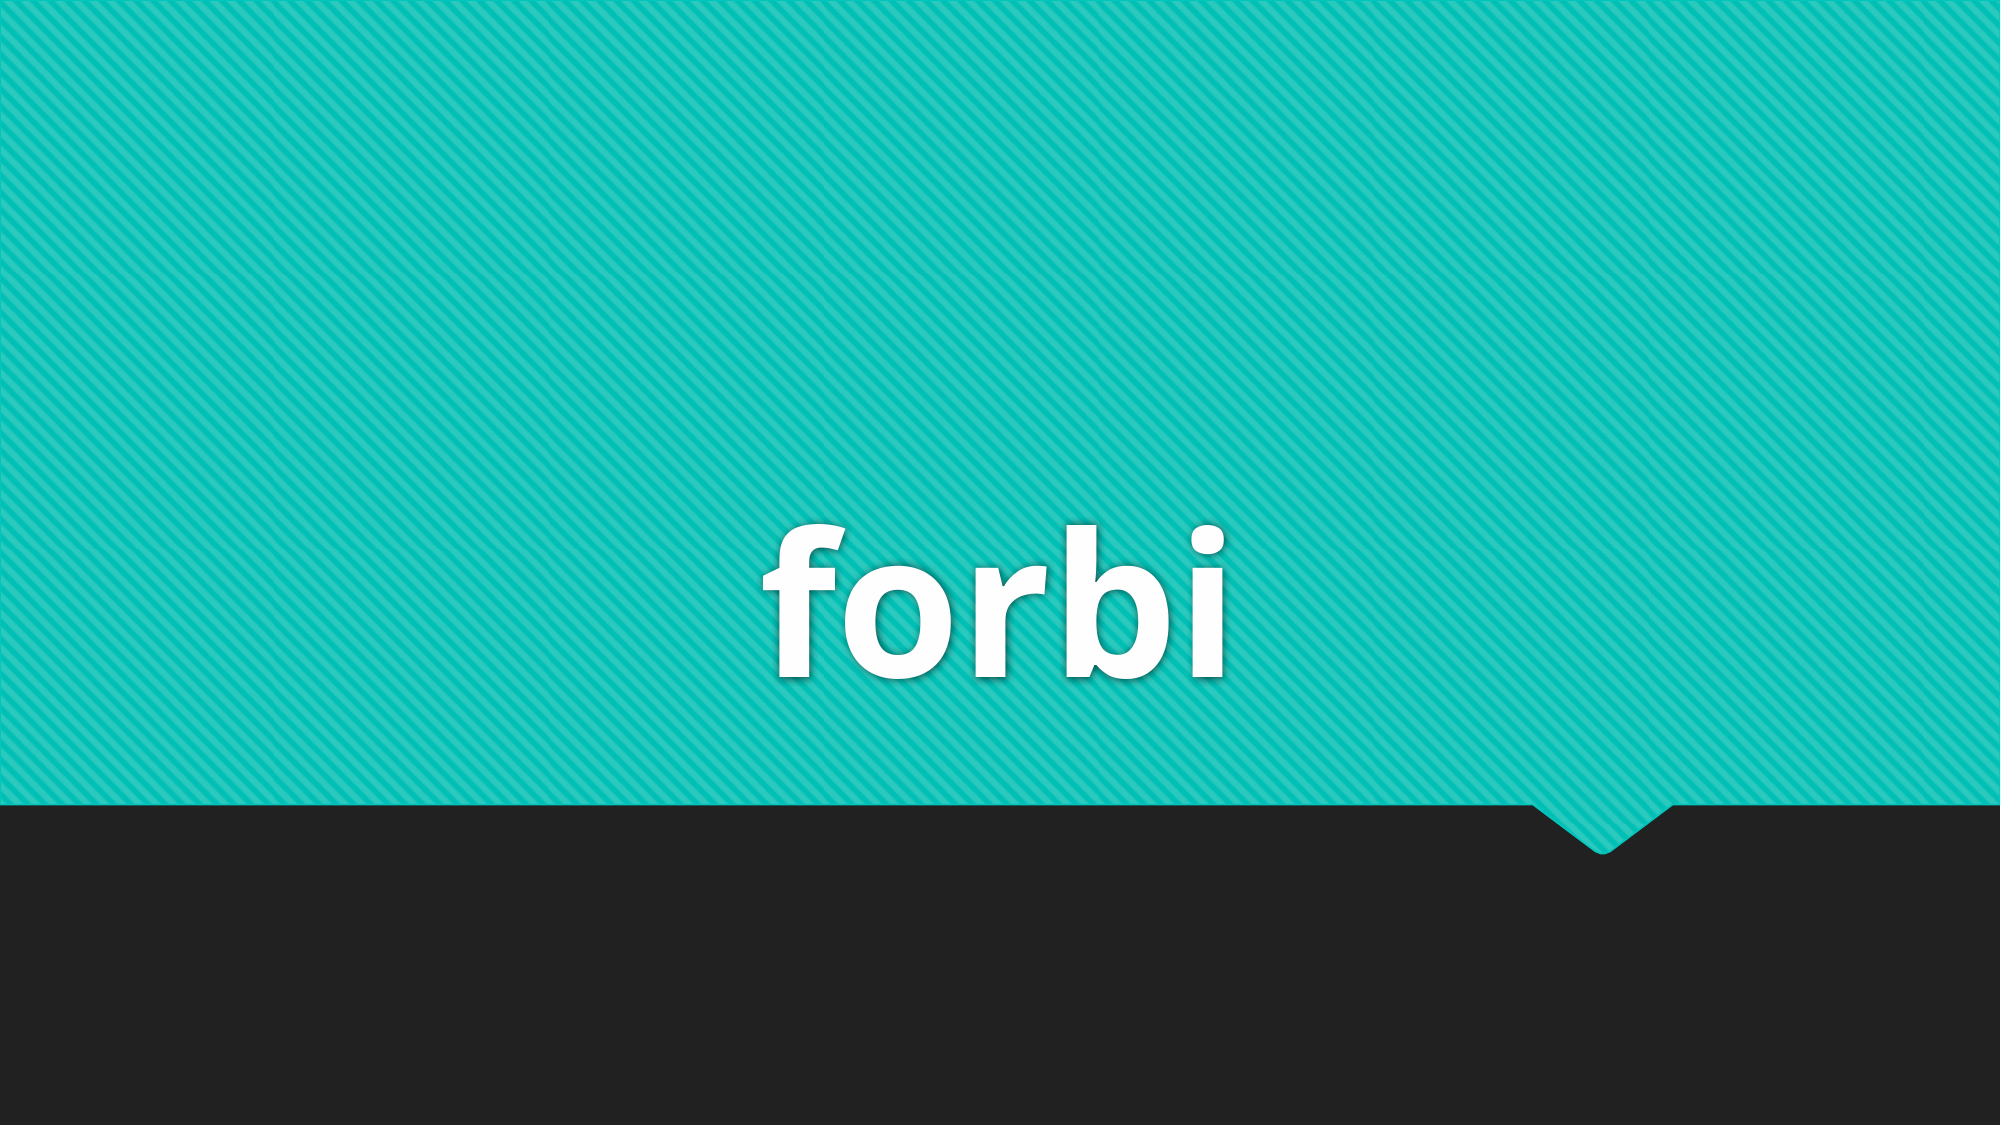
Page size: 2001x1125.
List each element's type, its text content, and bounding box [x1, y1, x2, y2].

title forbi [132, 484, 1866, 726]
